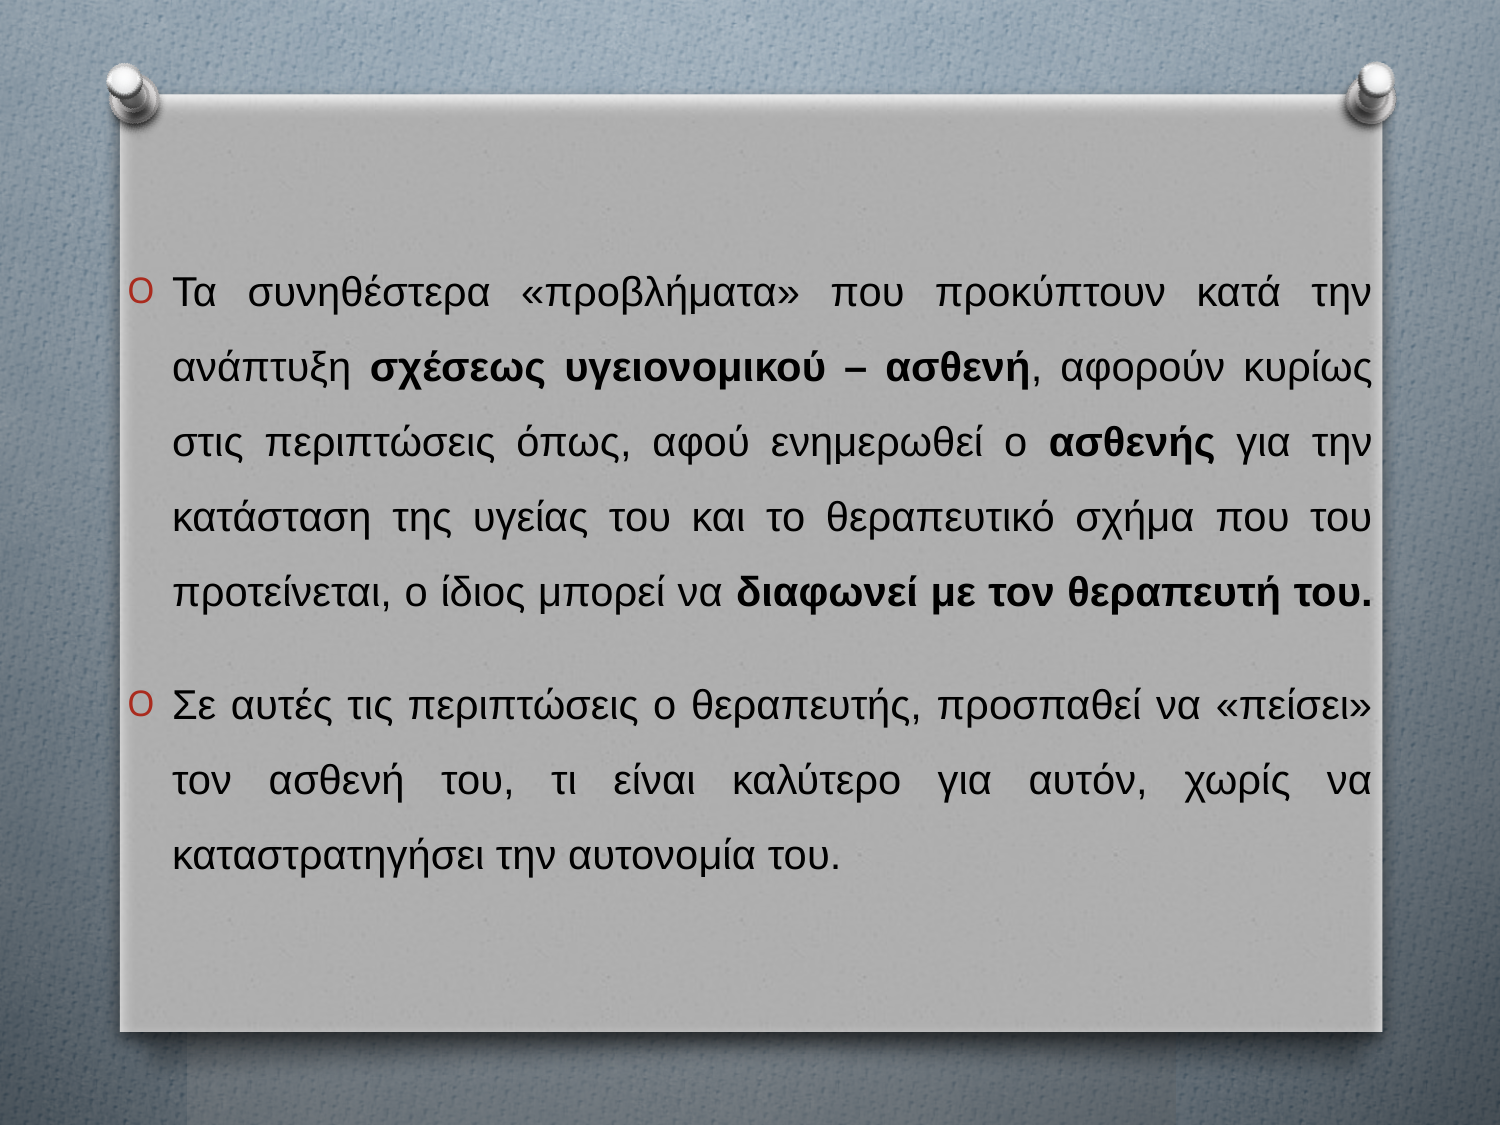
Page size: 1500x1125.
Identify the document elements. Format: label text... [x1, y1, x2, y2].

picture [75, 29, 198, 153]
picture [1317, 35, 1439, 156]
list Τα συνηθέστερα «προβλήματα» που προκύπτουν κατά την ανάπτυξη σχέσεως υγειονομικού – ασθενή, αφορούν κυρίως στις περιπτώσεις όπως, αφού ενημερωθεί ο ασθενής για την κατάσταση της υγείας του και το θεραπευτικό σχήμα που του προτείνεται, ο ίδιος μπορεί να διαφωνεί με τον θεραπευτή του. Σε αυτές τις περιπτώσεις ο θεραπευτής, προσπαθεί να «πείσει» τον ασθενή του, τι είναι καλύτερο για αυτόν, χωρίς να καταστρατηγήσει την αυτονομία του. [112, 231, 1388, 1035]
